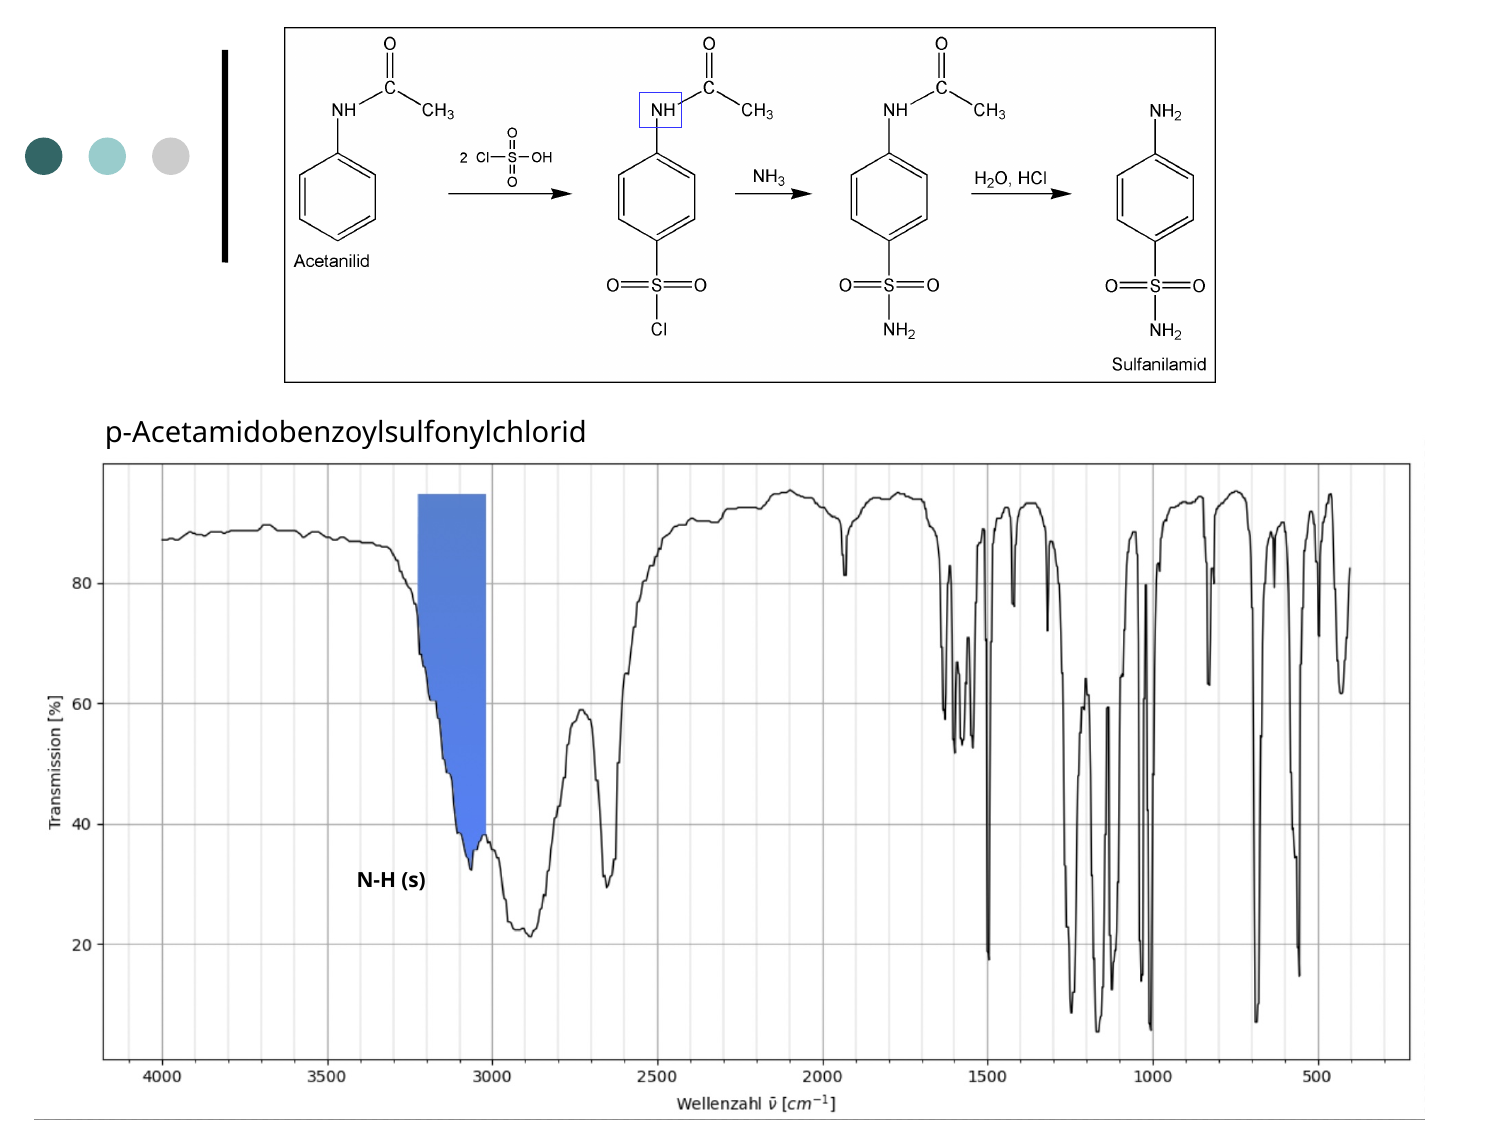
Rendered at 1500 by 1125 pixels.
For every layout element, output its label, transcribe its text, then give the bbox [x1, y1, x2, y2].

picture [282, 25, 1218, 385]
text_box p-Acetamidobenzoylsulfonylchlorid [97, 405, 656, 434]
picture [33, 434, 1426, 1120]
